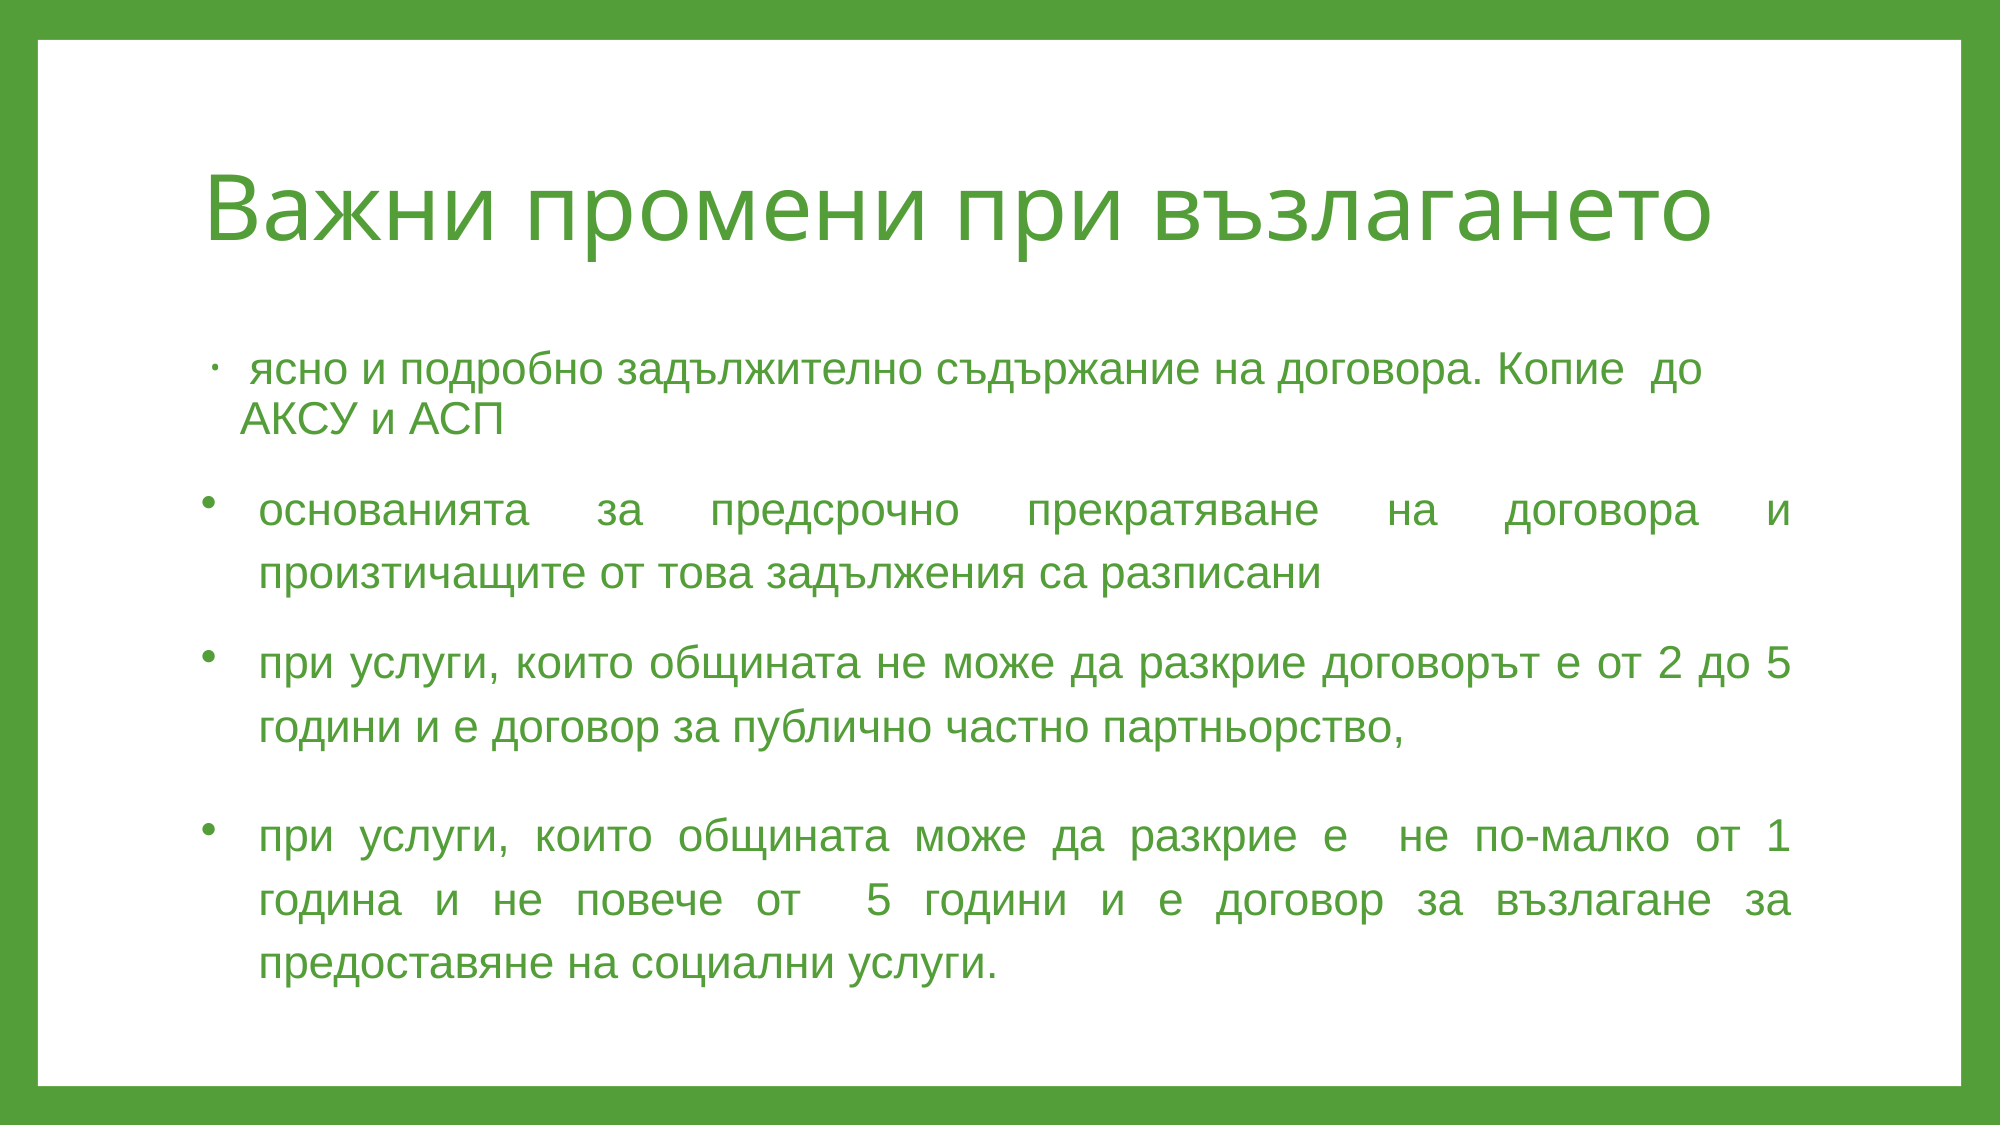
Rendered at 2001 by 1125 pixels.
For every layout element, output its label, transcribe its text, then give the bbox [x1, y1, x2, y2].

title Важни промени при възлагането [187, 99, 1808, 323]
list ясно и подробно задължително съдържание на договора. Копие до АКСУ и АСП основанията за предсрочно прекратяване на договора и произтичащите от това задължения са разписани при услуги, които общината не може да разкрие договорът е от 2 до 5 години и е договор за публично частно партньорство, при услуги, които общината може да разкрие е не по-малко от 1 година и не повече от 5 години и е договор за възлагане за предоставяне на социални услуги. [187, 337, 1808, 1000]
